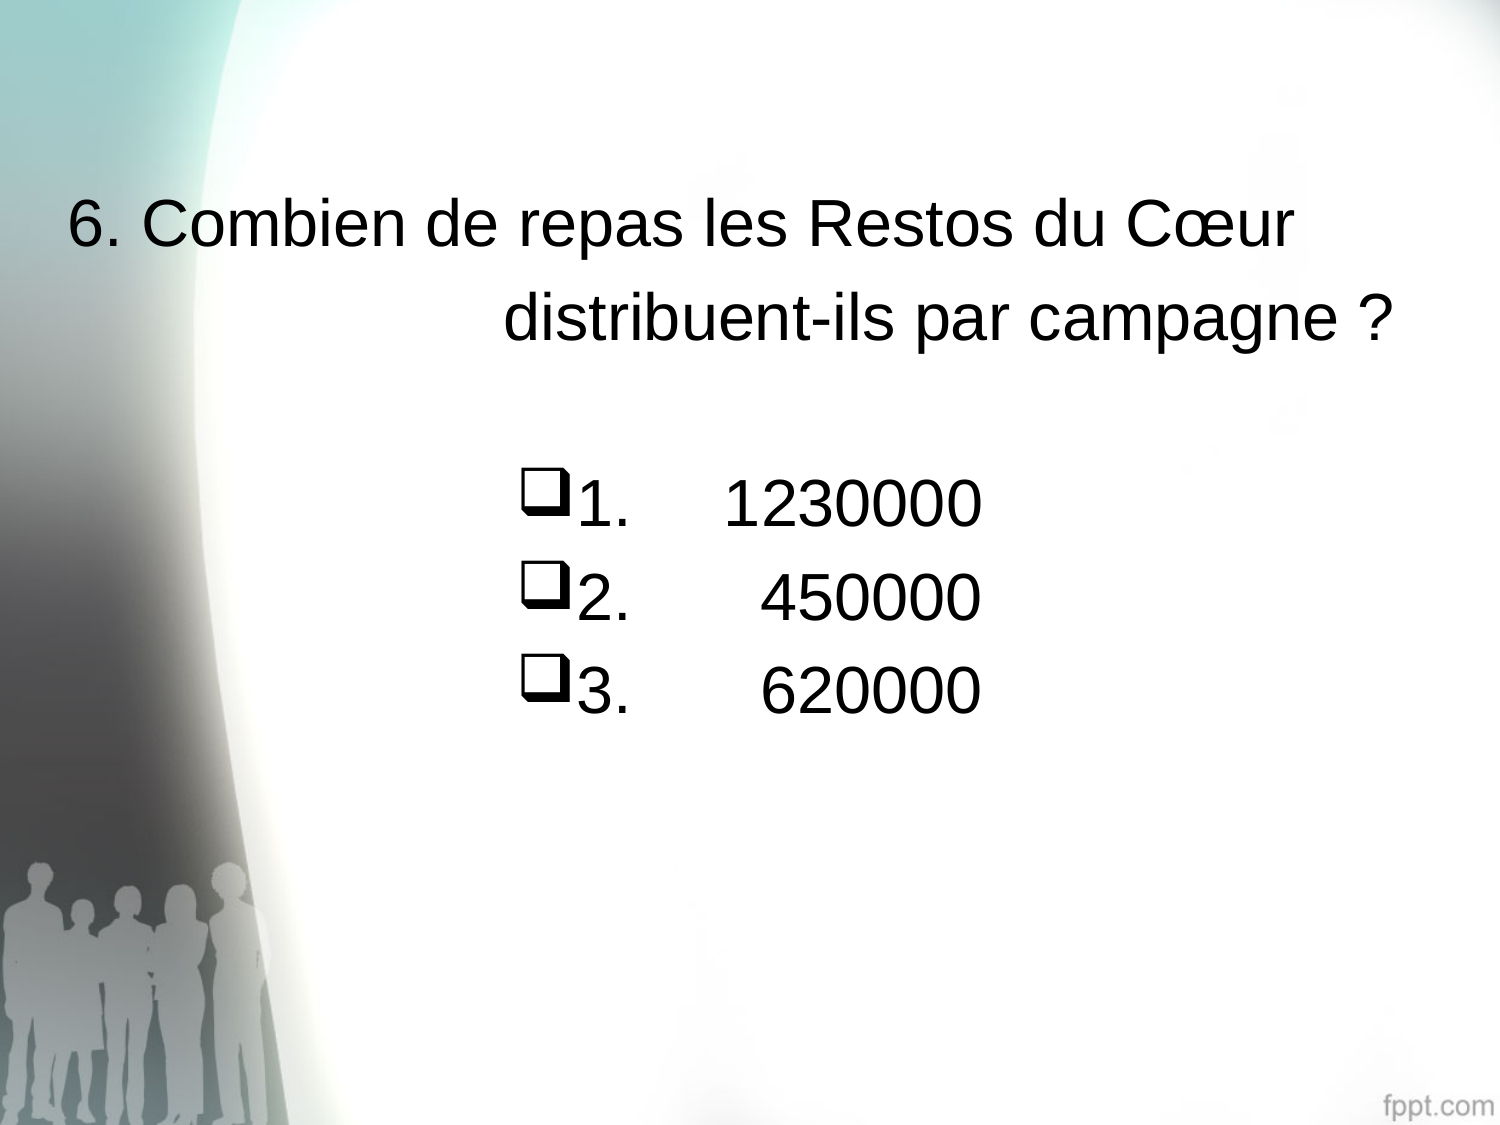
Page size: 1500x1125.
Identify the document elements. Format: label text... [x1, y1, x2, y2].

picture [0, 0, 1500, 1125]
list 6. Combien de repas les Restos du Cœur distribuent-ils par campagne ? 1. 1230000 2. 450000 3. 620000 [52, 172, 1448, 916]
